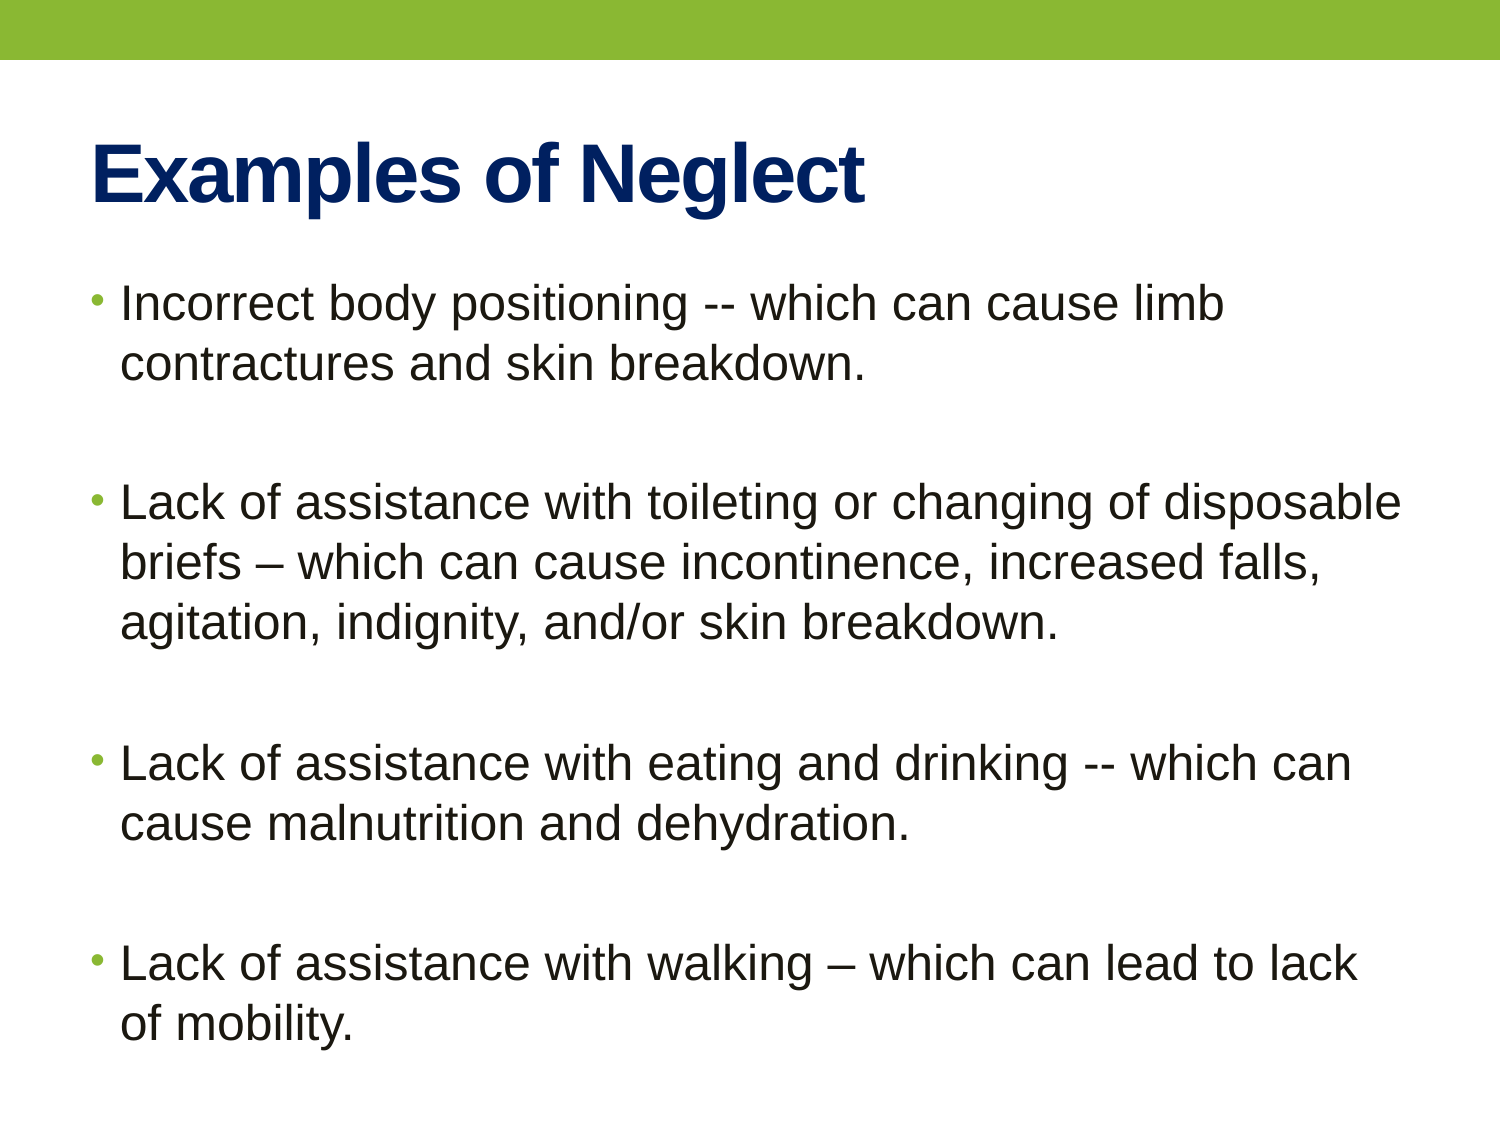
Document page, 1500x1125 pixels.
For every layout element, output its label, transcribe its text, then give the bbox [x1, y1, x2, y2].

list Incorrect body positioning -- which can cause limb contractures and skin breakdown. Lack of assistance with toileting or changing of disposable briefs – which can cause incontinence, increased falls, agitation, indignity, and/or skin breakdown. Lack of assistance with eating and drinking -- which can cause malnutrition and dehydration. Lack of assistance with walking – which can lead to lack of mobility. [74, 262, 1426, 1063]
title Examples of Neglect [75, 87, 1425, 250]
